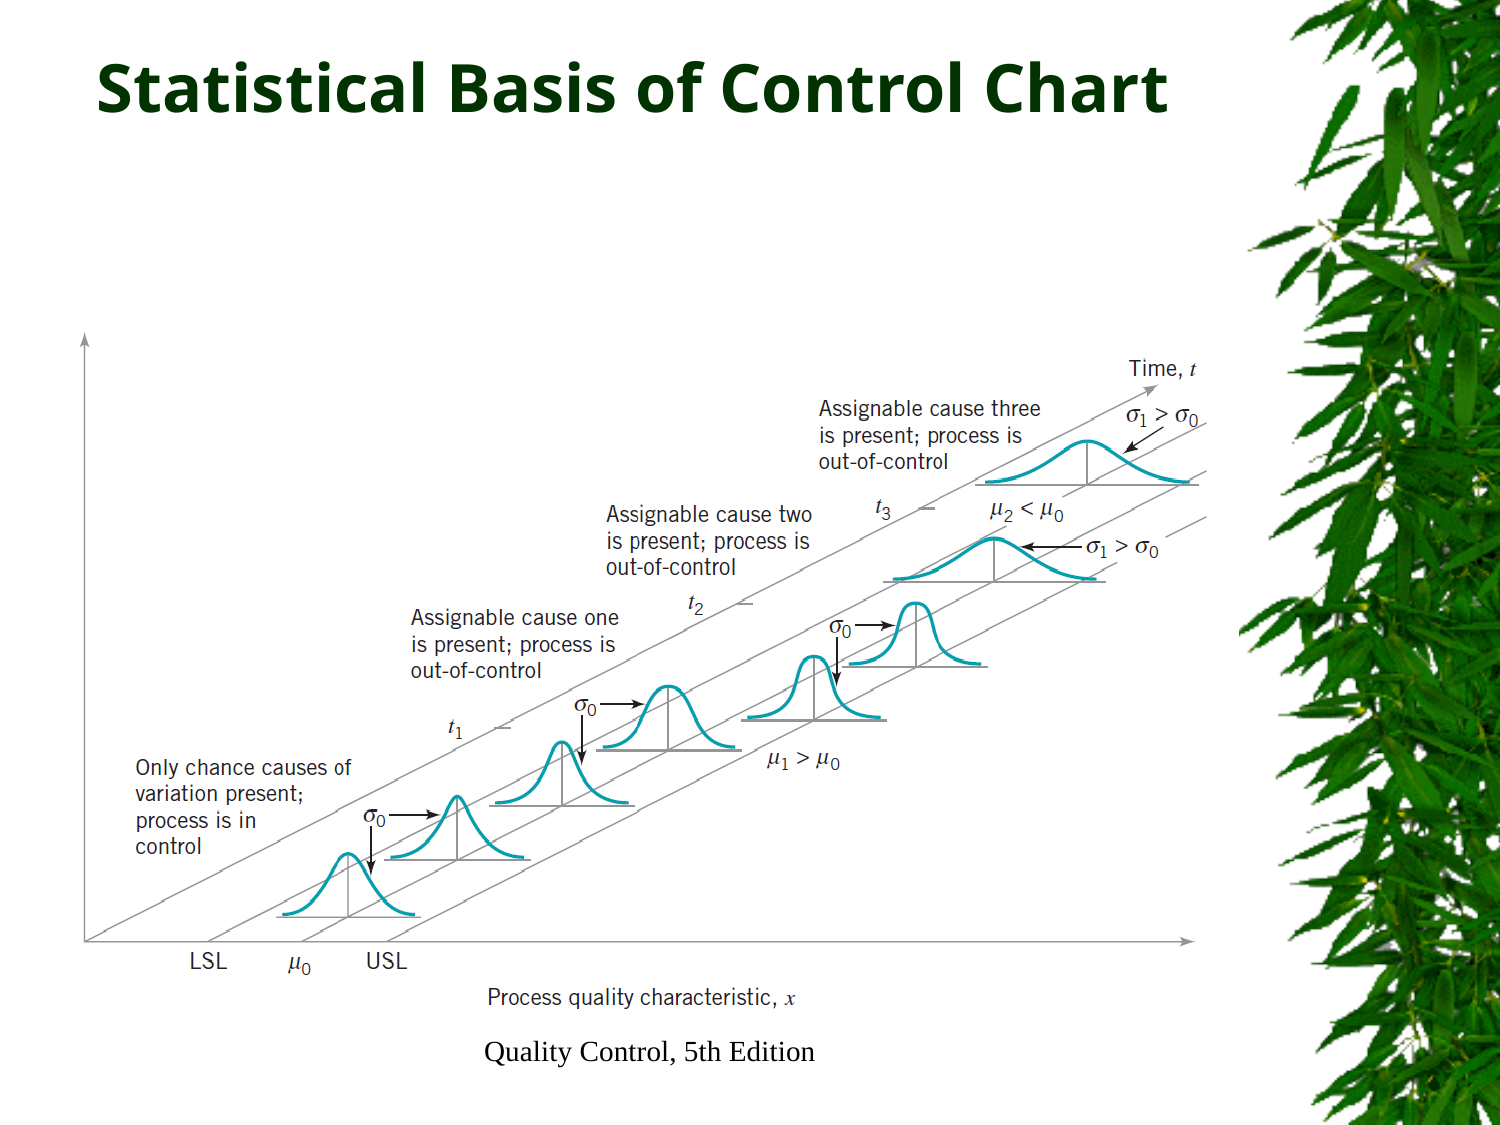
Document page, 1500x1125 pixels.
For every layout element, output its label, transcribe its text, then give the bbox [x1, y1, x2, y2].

footer Quality Control, 5th Edition [362, 1025, 938, 1100]
title Statistical Basis of Control Chart [8, 37, 1259, 134]
picture [1206, 0, 1500, 1125]
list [37, 299, 1239, 1022]
